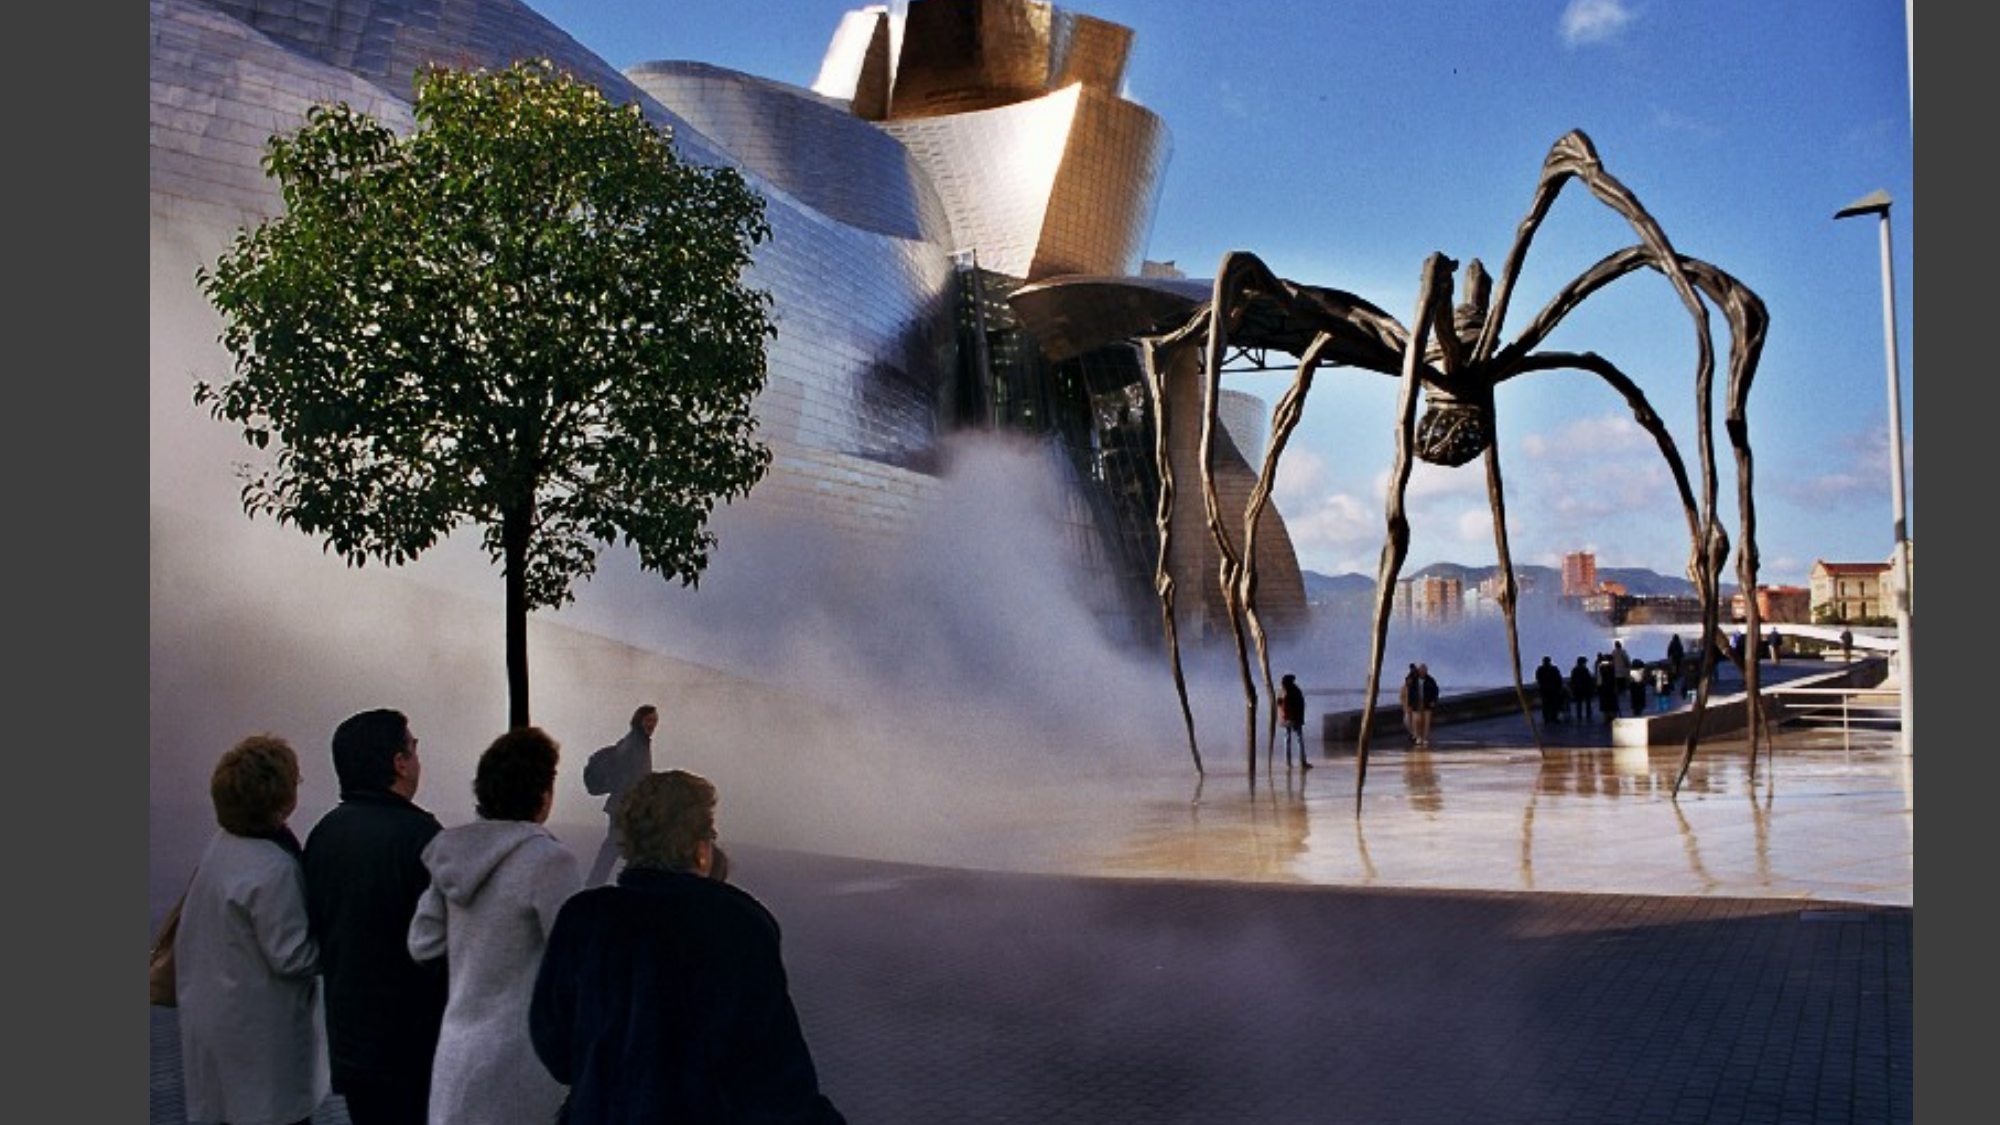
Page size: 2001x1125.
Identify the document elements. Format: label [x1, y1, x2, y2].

picture [149, 0, 1913, 1125]
